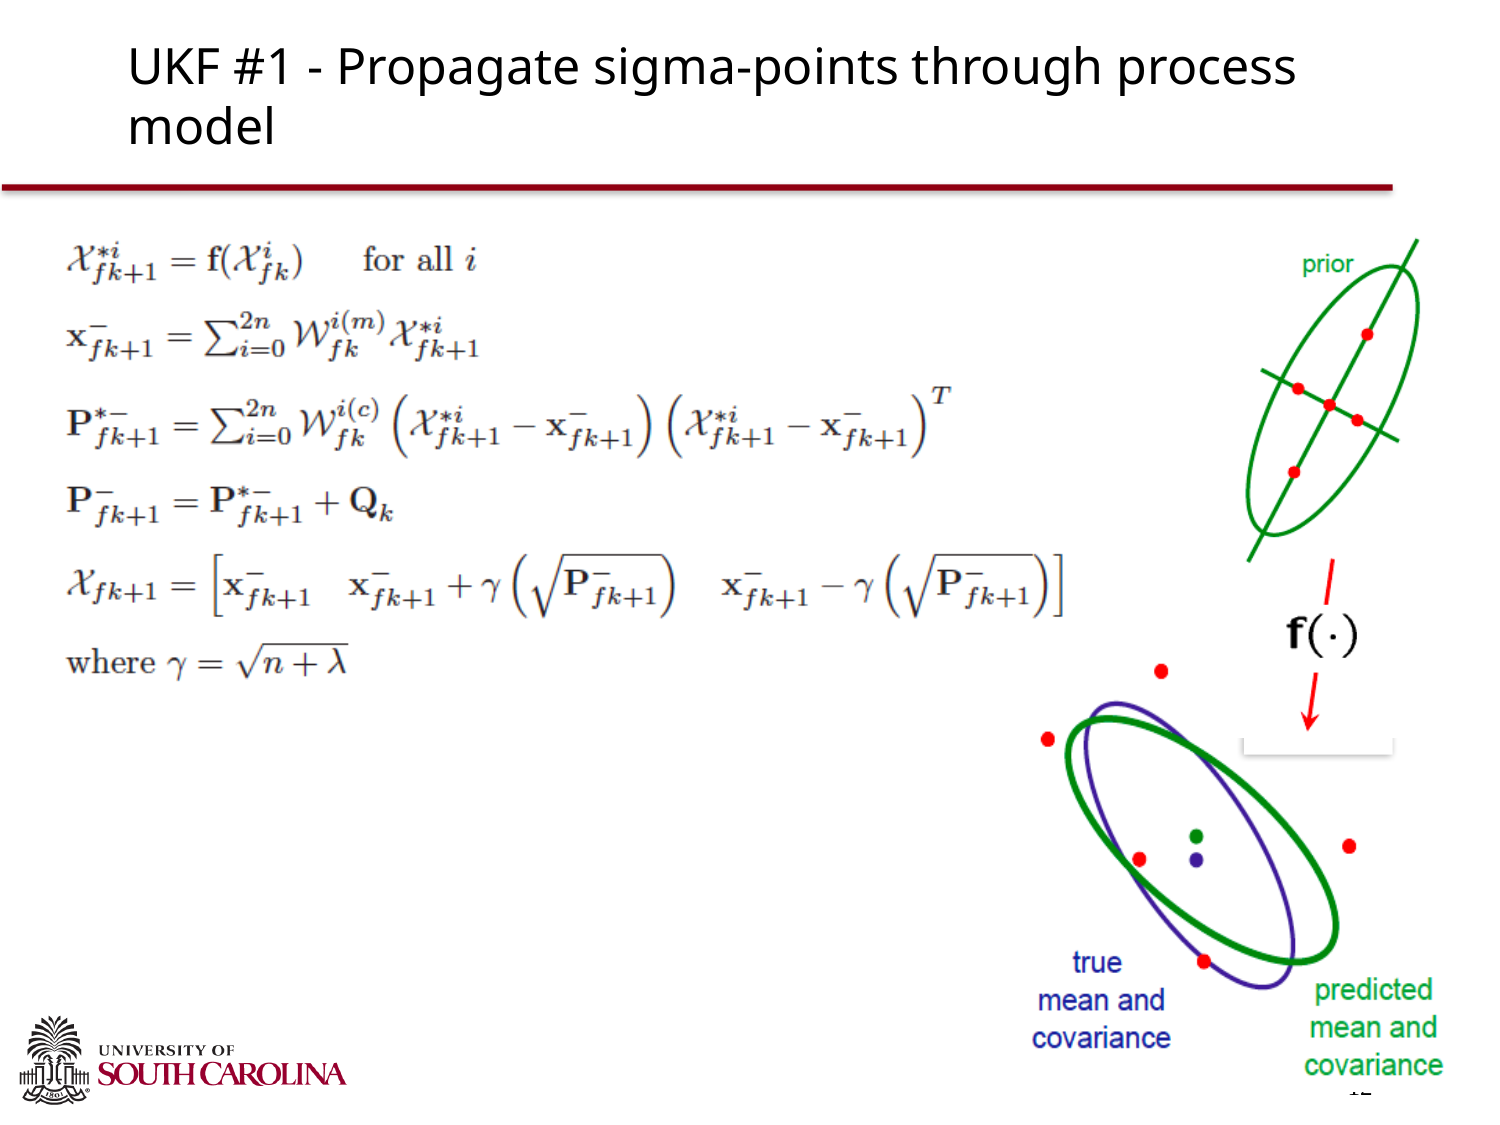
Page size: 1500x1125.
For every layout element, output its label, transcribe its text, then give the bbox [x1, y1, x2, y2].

title UKF #1 - Propagate sigma-points through process model [112, 62, 1388, 163]
picture [12, 1004, 350, 1113]
picture [49, 224, 1084, 701]
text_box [1012, 637, 1453, 1092]
picture [1237, 212, 1451, 738]
